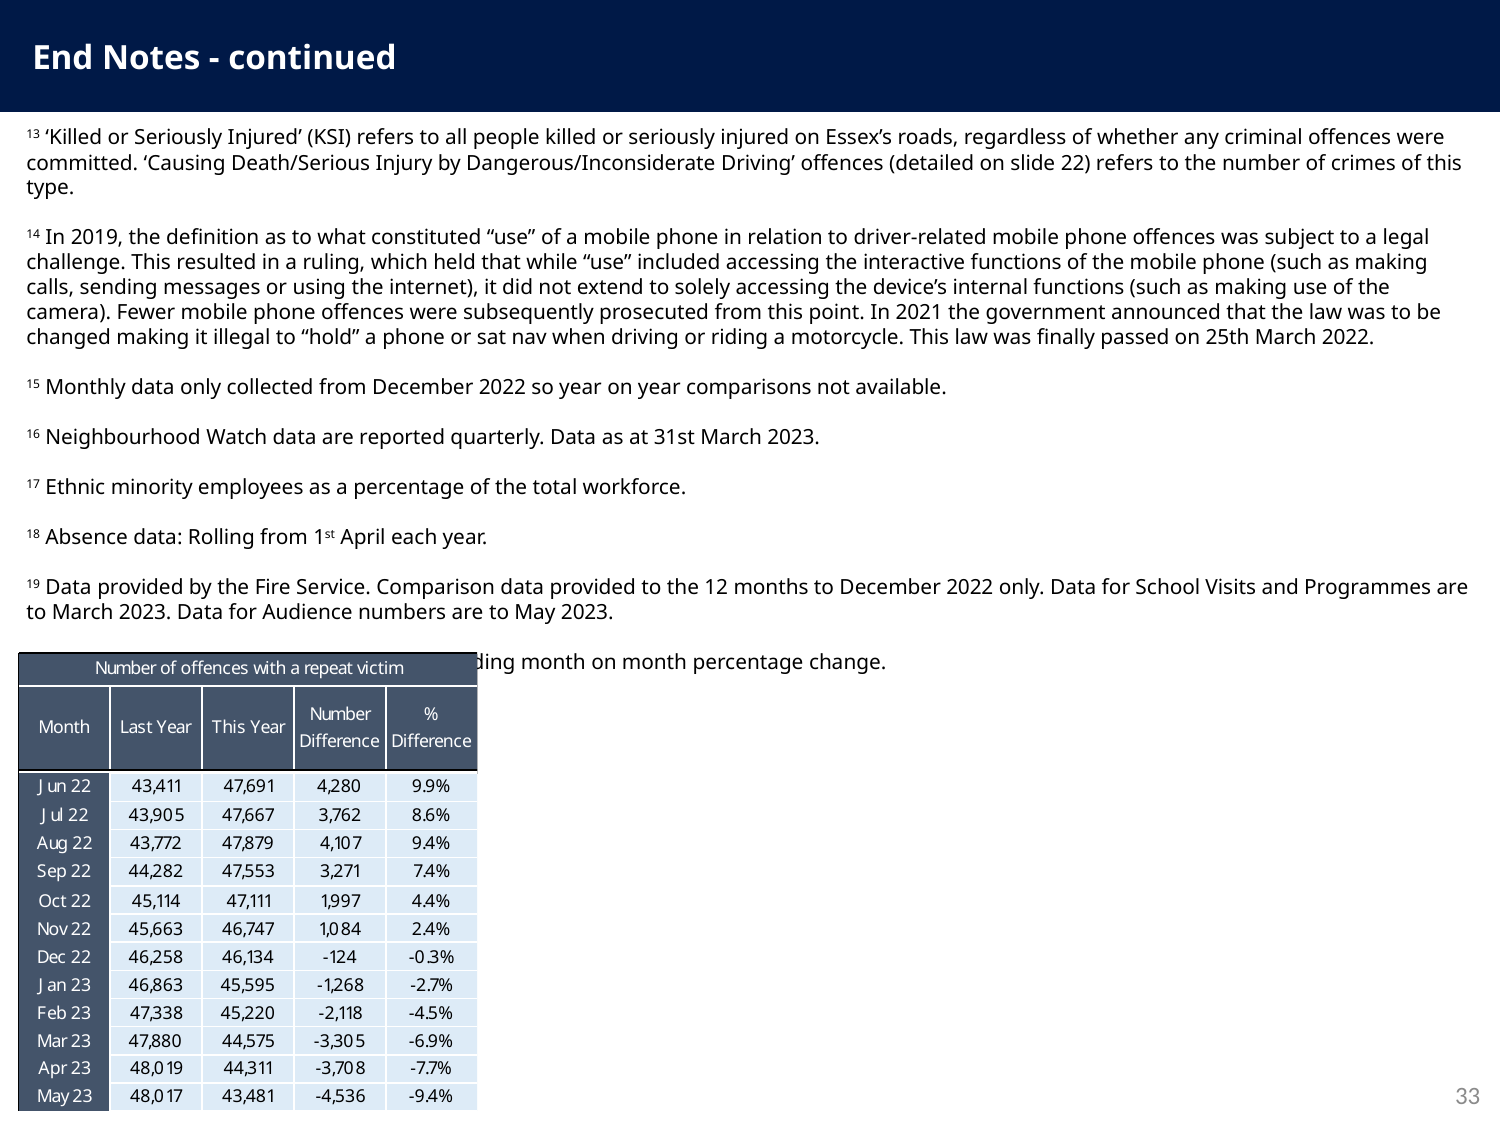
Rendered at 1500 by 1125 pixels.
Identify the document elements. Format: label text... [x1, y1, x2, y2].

text_box [0, 0, 1500, 114]
text_box End Notes - continued [17, 29, 1199, 84]
slide_number 33 [1145, 1065, 1496, 1125]
text_box 13 ‘Killed or Seriously Injured’ (KSI) refers to all people killed or seriously injured on Essex’s roads, regardless of whether any criminal offences were committed. ‘Causing Death/Serious Injury by Dangerous/Inconsiderate Driving’ offences (detailed on slide 22) refers to the number of crimes of this type. 14 In 2019, the definition as to what constituted “use” of a mobile phone in relation to driver-related mobile phone offences was subject to a legal challenge. This resulted in a ruling, which held that while “use” included accessing the interactive functions of the mobile phone (such as making calls, sending messages or using the internet), it did not extend to solely accessing the device’s internal functions (such as making use of the camera). Fewer mobile phone offences were subsequently prosecuted from this point. In 2021 the government announced that the law was to be changed making it illegal to “hold” a phone or sat nav when driving or riding a motorcycle. This law was finally passed on 25th March 2022. 15 Monthly data only collected from December 2022 so year on year comparisons not available. 16 Neighbourhood Watch data are reported quarterly. Data as at 31st March 2023. 17 Ethnic minority employees as a percentage of the total workforce. 18 Absence data: Rolling from 1st April each year. 19 Data provided by the Fire Service. Comparison data provided to the 12 months to December 2022 only. Data for School Visits and Programmes are to March 2023. Data for Audience numbers are to May 2023. 20 Number of offences with repeat victim including month on month percentage change. [11, 116, 1489, 681]
picture [17, 652, 479, 1113]
